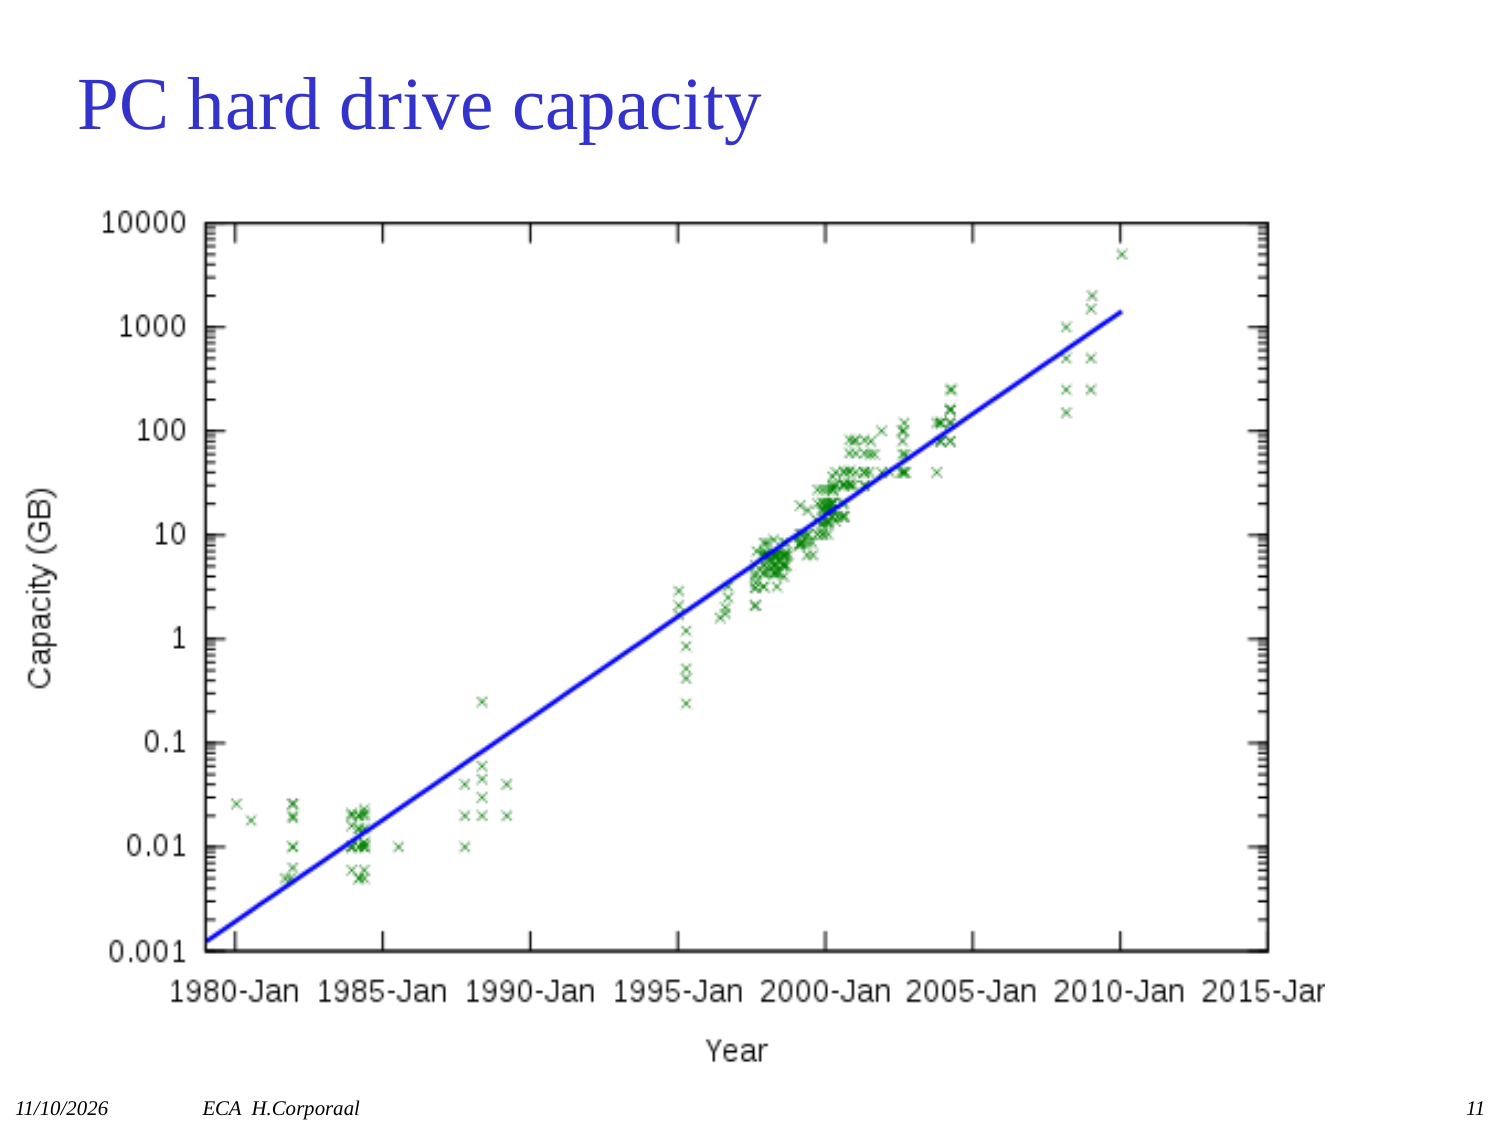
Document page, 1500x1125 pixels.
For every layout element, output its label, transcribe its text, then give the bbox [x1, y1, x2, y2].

title PC hard drive capacity [62, 49, 1451, 151]
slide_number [0, 1087, 187, 1125]
picture [0, 187, 1326, 1071]
slide_number 11 [1187, 1087, 1500, 1125]
footer ECA H.Corporaal [187, 1087, 663, 1125]
